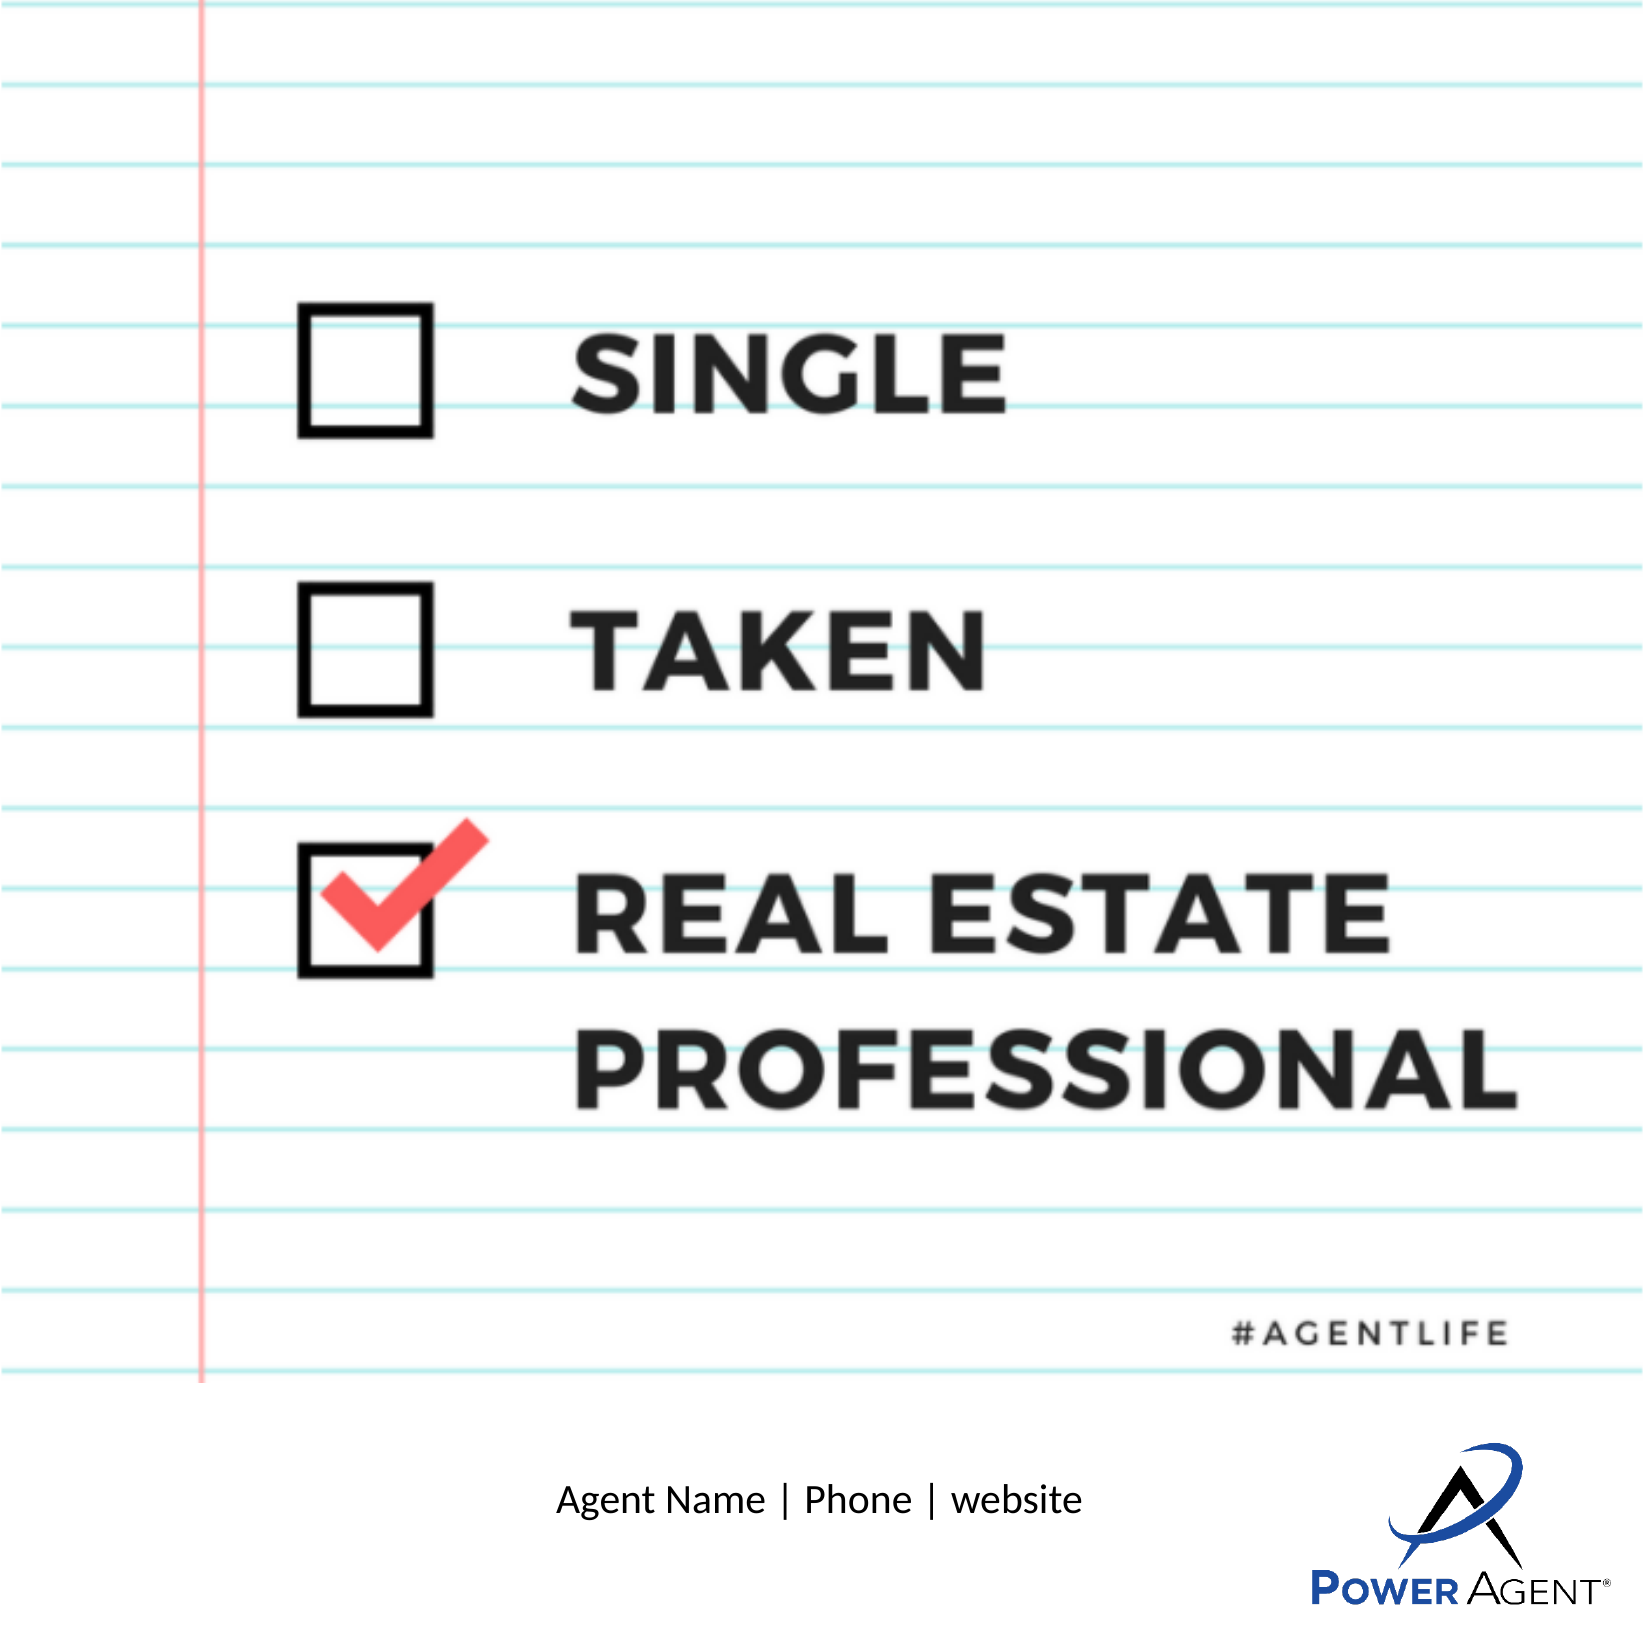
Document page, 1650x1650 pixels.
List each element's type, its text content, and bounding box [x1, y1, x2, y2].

picture [0, 0, 1650, 1383]
picture [1295, 1436, 1617, 1624]
text_box Agent Name | Phone | website [291, 1464, 1295, 1530]
